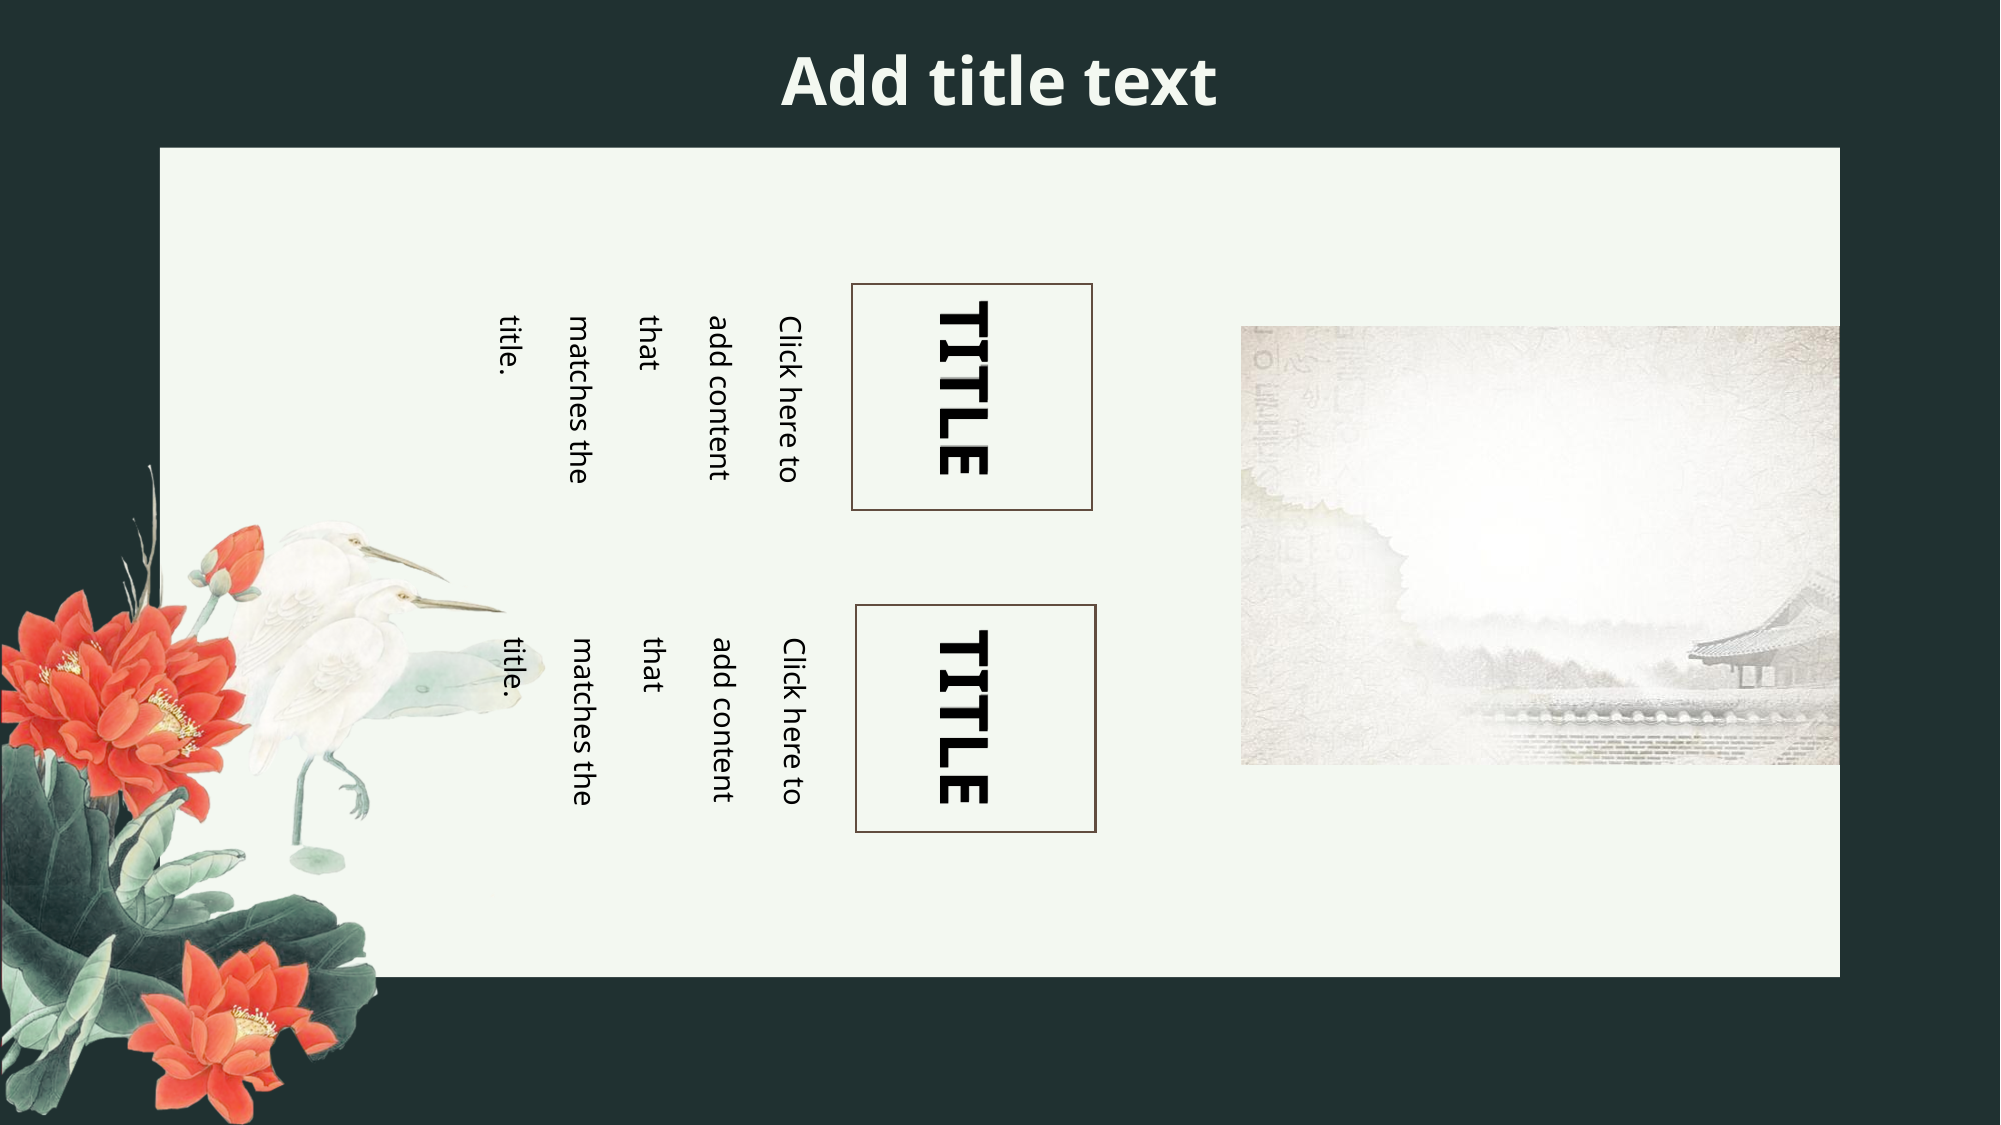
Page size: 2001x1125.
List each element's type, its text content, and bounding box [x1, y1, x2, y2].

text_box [856, 605, 1096, 833]
text_box Click here to add content that matches the title. [546, 622, 856, 830]
text_box Click here to add content that matches the title. [538, 301, 852, 509]
text_box Add title text [740, 31, 1260, 126]
picture [1241, 326, 1840, 765]
text_box [159, 147, 1841, 978]
picture [0, 464, 546, 1125]
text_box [852, 276, 1092, 511]
